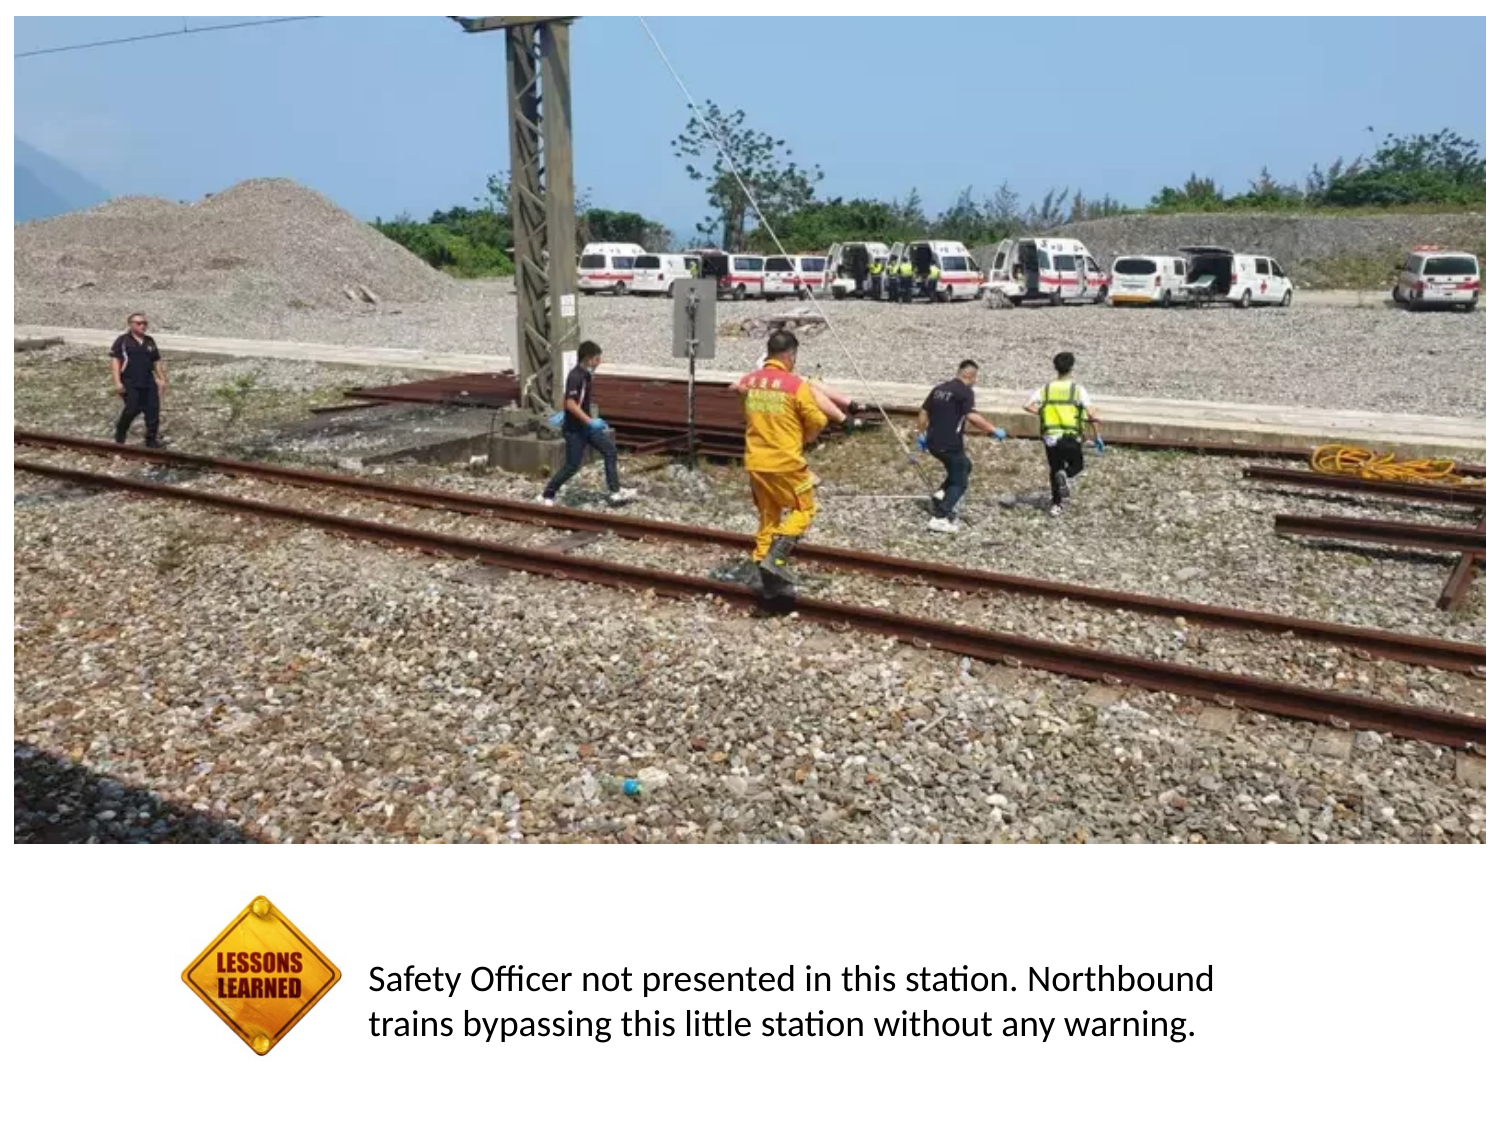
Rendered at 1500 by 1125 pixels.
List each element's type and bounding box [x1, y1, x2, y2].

picture [14, 16, 1486, 844]
text_box [175, 891, 1278, 1062]
